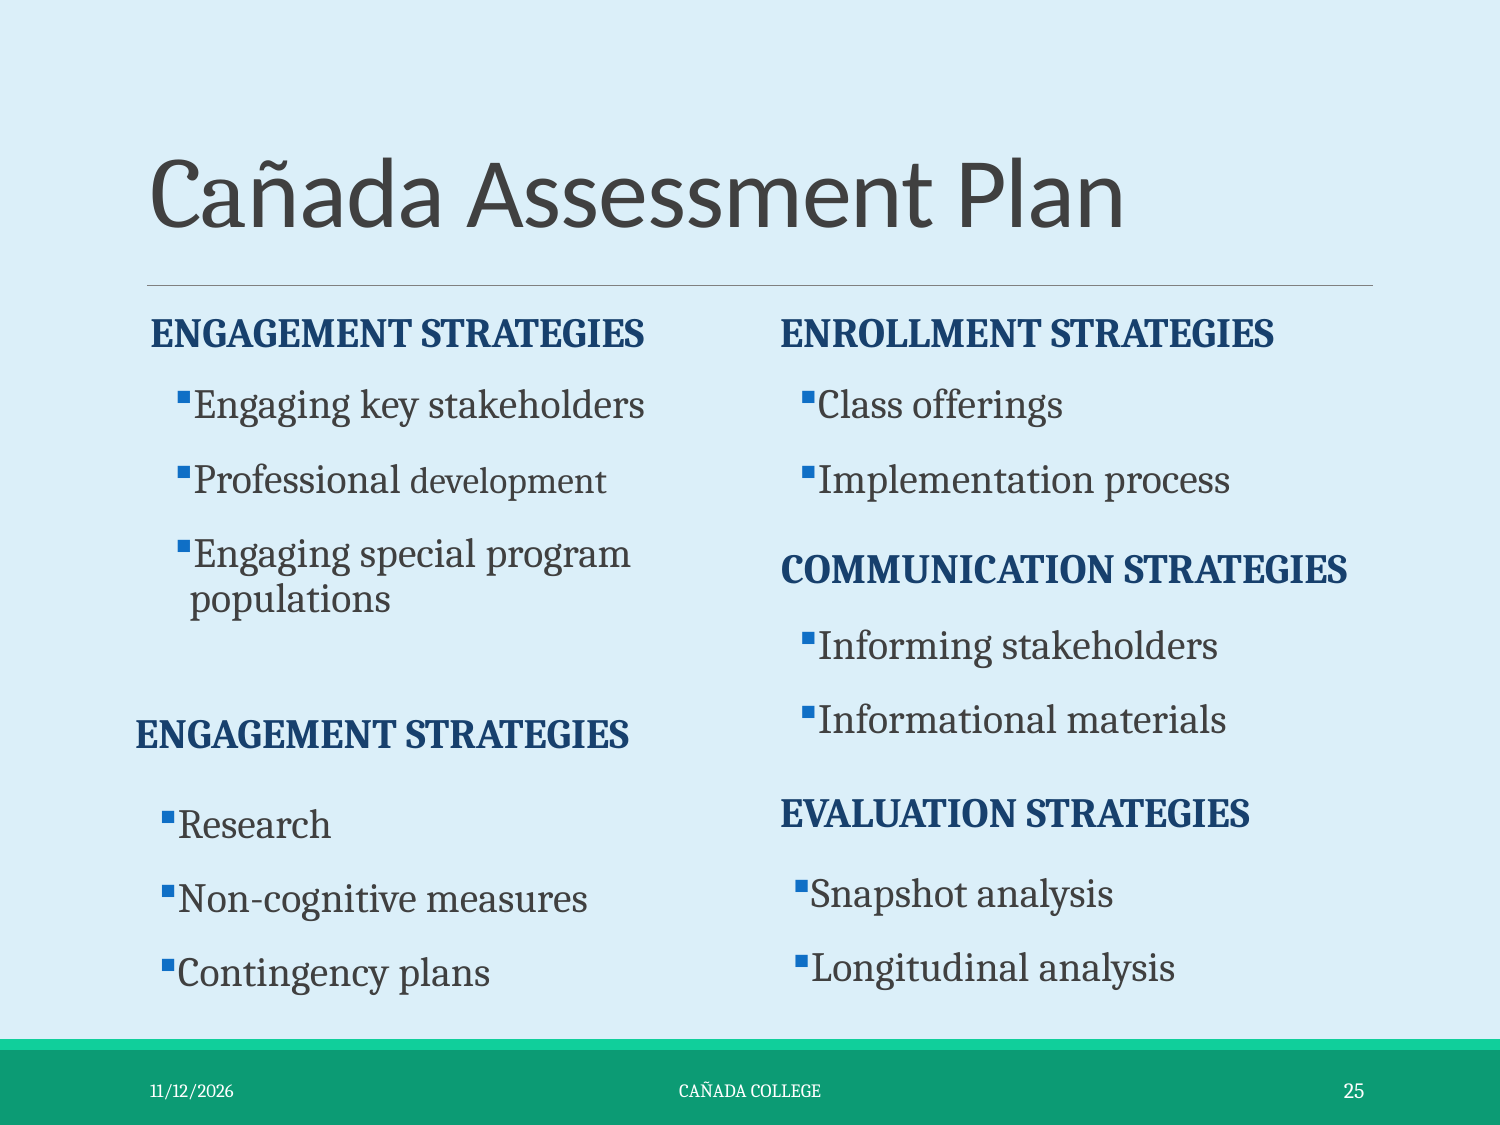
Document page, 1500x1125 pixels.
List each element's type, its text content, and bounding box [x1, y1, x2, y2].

text_box Evaluation Strategies [765, 753, 1373, 874]
text_box Informing stakeholders Informational materials [799, 615, 1335, 753]
list Class offerings Implementation process [799, 375, 1353, 509]
list Engaging key stakeholders Professional development Engaging special program populations [174, 375, 743, 634]
title Cañada Assessment Plan [135, 47, 1373, 256]
text_box Communication Strategies [766, 509, 1441, 631]
text_box Snapshot analysis Longitudinal analysis [792, 864, 1346, 1017]
list Enrollment Strategies [765, 273, 1373, 395]
slide_number 25 [1218, 1059, 1380, 1120]
text_box Engagement Strategies [119, 674, 728, 796]
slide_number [135, 1059, 440, 1120]
text_box Research Non-cognitive measures Contingency plans [158, 794, 674, 1053]
list Engagement Strategies [135, 273, 743, 395]
footer Cañada College [453, 1059, 1047, 1120]
